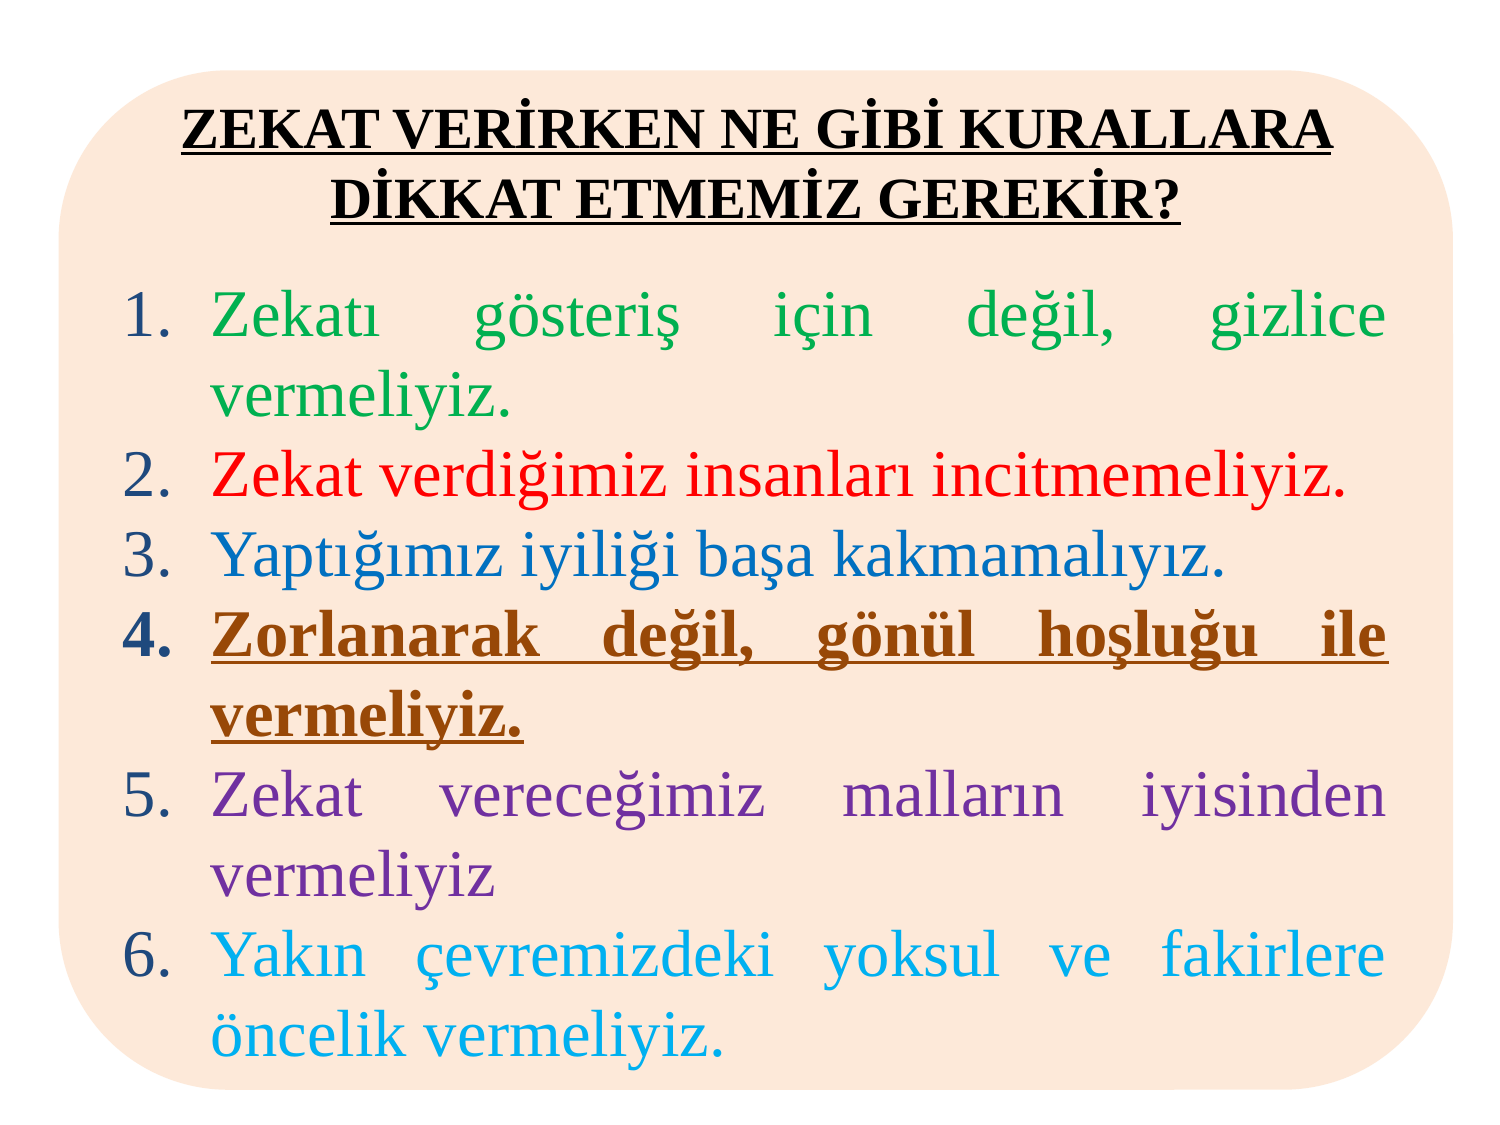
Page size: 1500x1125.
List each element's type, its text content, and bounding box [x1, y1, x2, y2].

text_box ZEKAT VERİRKEN NE GİBİ KURALLARA DİKKAT ETMEMİZ GEREKİR? Zekatı gösteriş için değil, gizlice vermeliyiz. Zekat verdiğimiz insanları incitmemeliyiz. Yaptığımız iyiliği başa kakmamalıyız. Zorlanarak değil, gönül hoşluğu ile vermeliyiz. Zekat vereceğimiz malların iyisinden vermeliyiz Yakın çevremizdeki yoksul ve fakirlere öncelik vermeliyiz. [56, 68, 1456, 1092]
